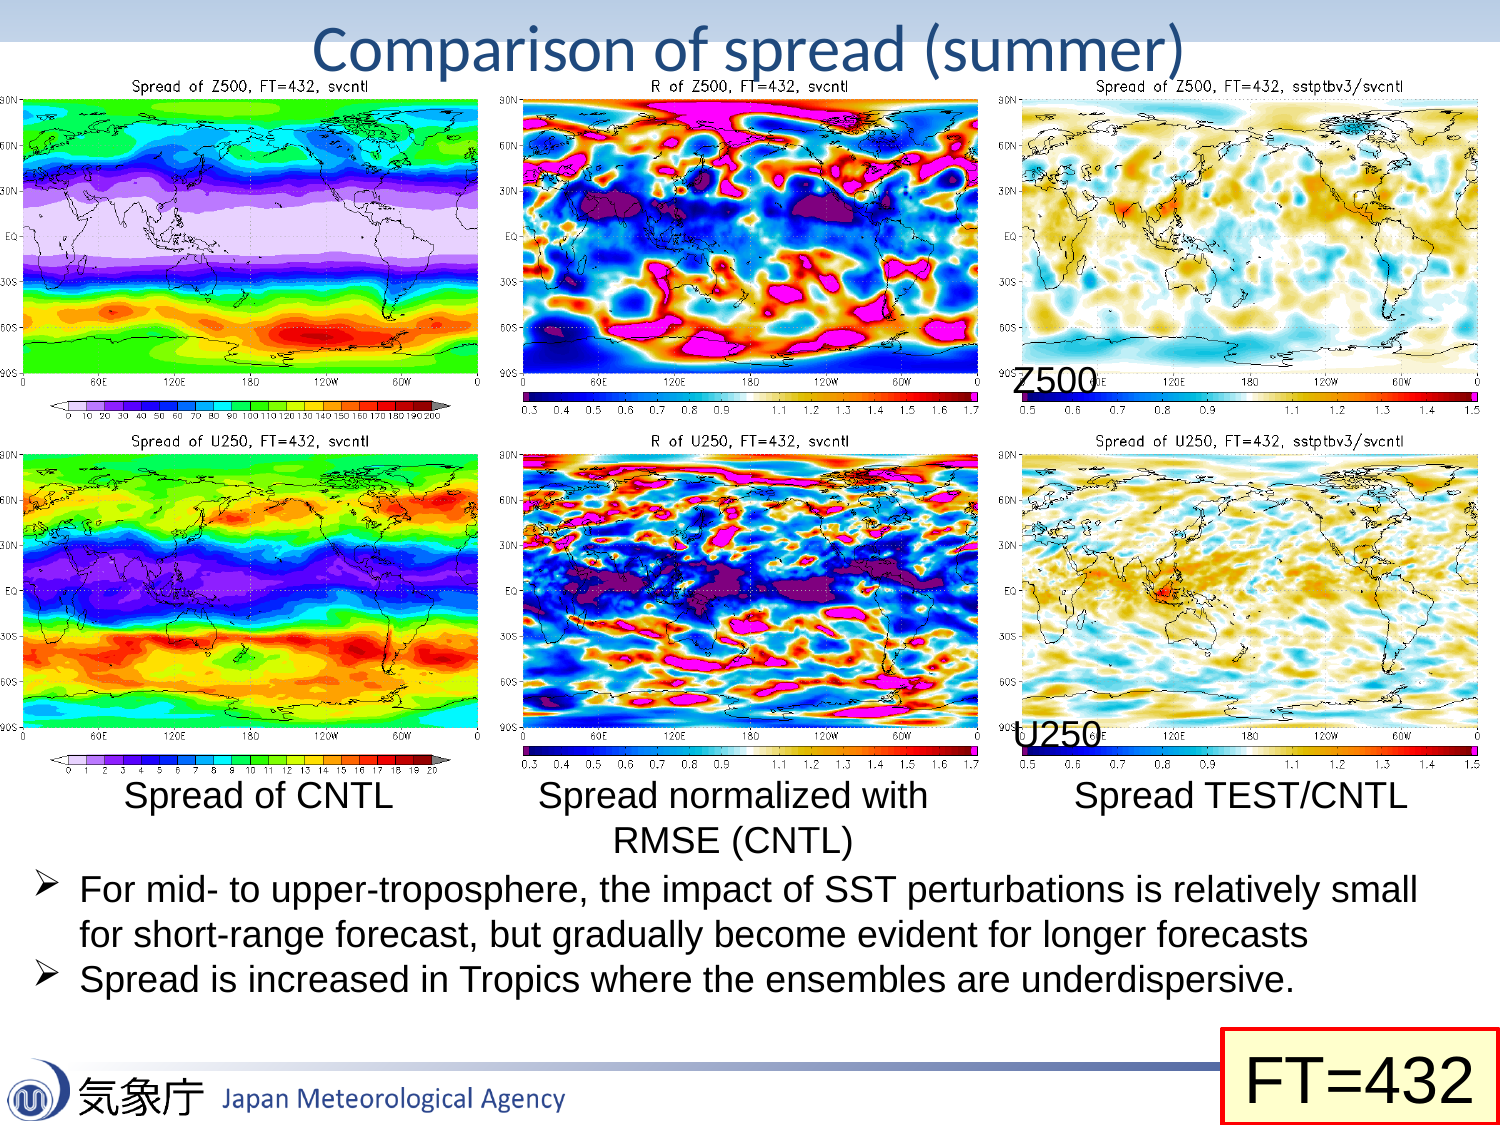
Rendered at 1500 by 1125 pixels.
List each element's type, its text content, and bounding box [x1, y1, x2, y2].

picture [221, 1087, 566, 1113]
picture [77, 1075, 204, 1116]
text_box Spread TEST/CNTL [999, 794, 1483, 823]
picture [7, 1058, 70, 1121]
text_box Spread normalized with RMSE (CNTL) [491, 794, 975, 868]
text_box Spread of CNTL [17, 794, 491, 823]
picture [0, 42, 1500, 784]
title Comparison of spread (summer) [17, 0, 1483, 40]
text_box For mid- to upper-troposphere, the impact of SST perturbations is relatively small for short-range forecast, but gradually become evident for longer forecasts Spread is increased in Tropics where the ensembles are underdispersive. [17, 857, 1483, 1008]
text_box FT=432 [1222, 1029, 1498, 1124]
